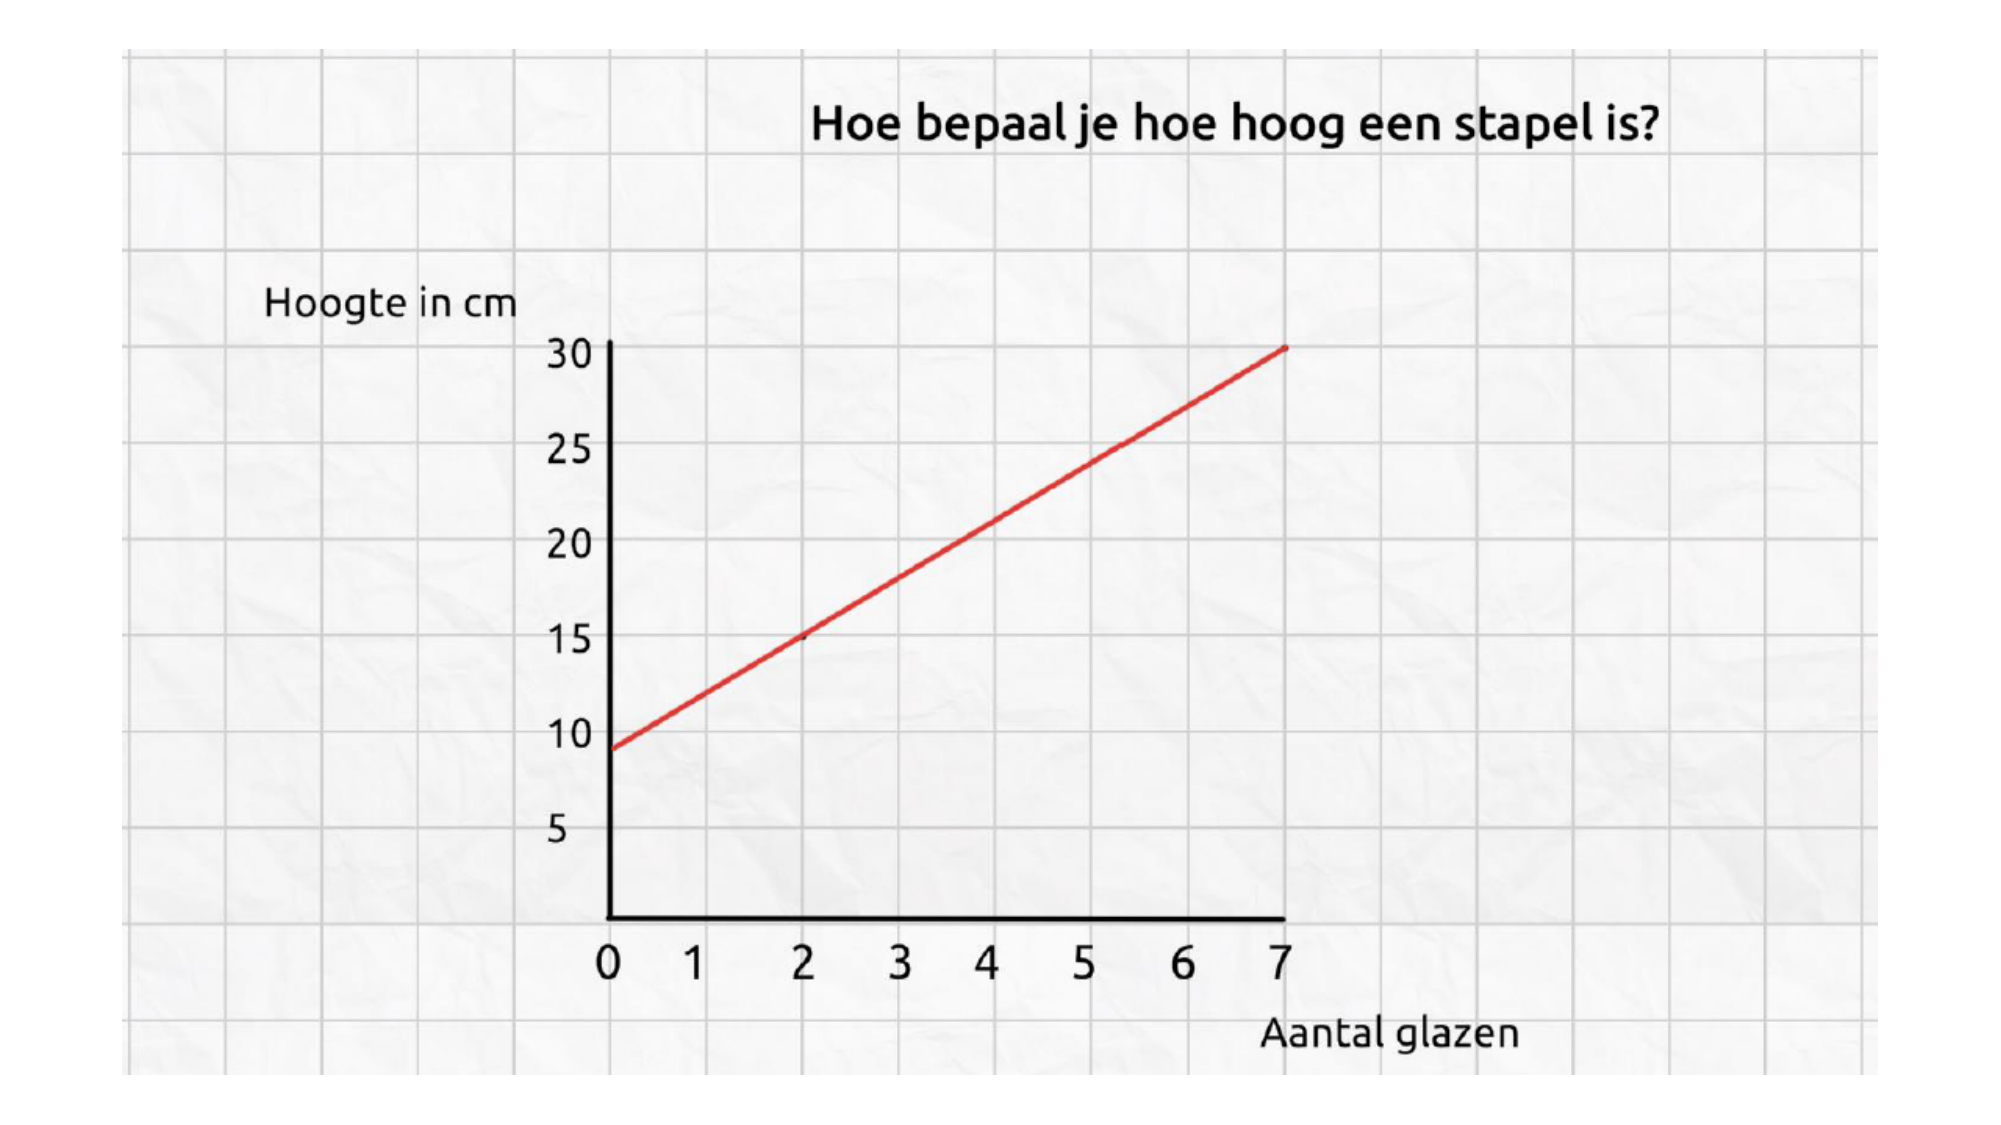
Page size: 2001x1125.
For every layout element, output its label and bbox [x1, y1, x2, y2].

picture [122, 49, 1878, 1076]
